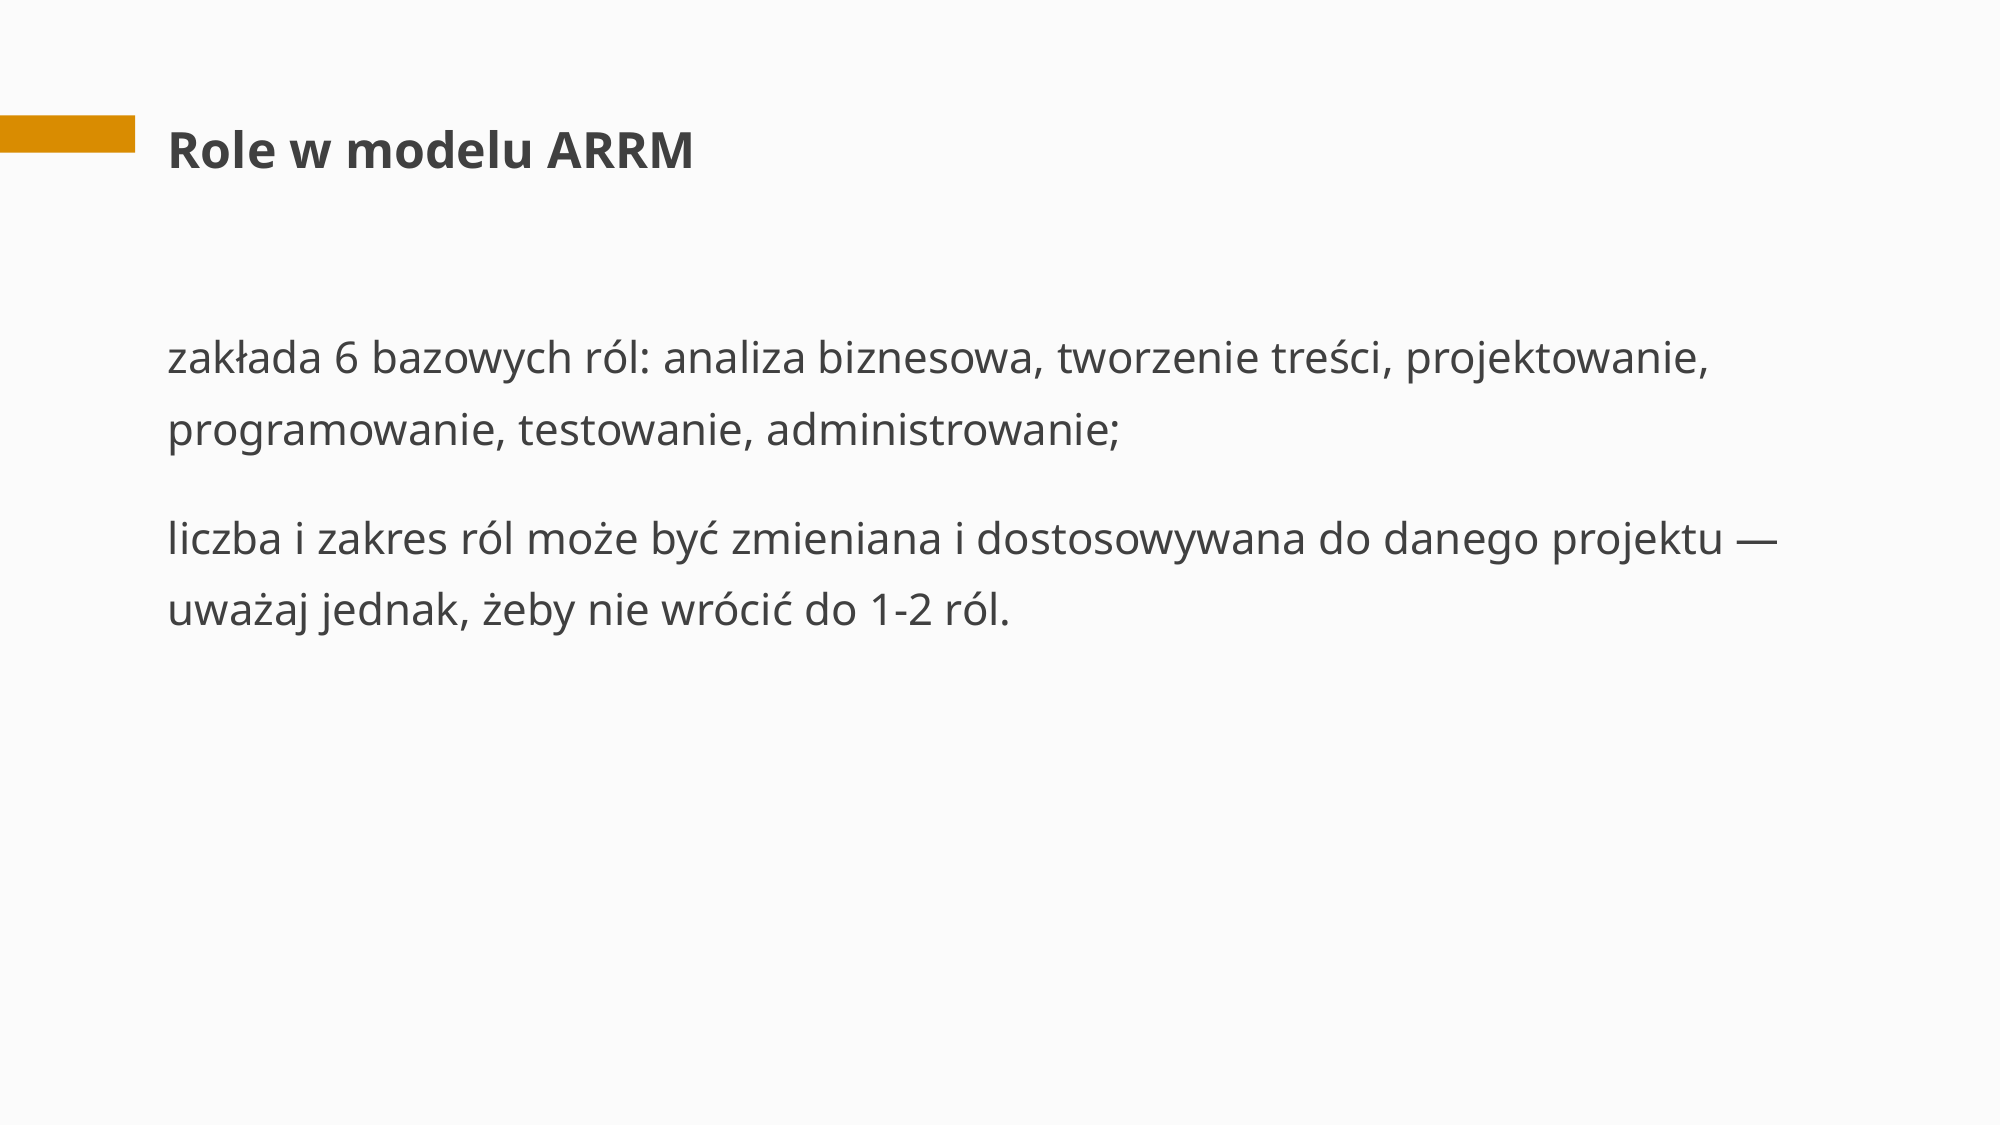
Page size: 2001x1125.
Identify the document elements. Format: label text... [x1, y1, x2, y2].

list zakłada 6 bazowych ról: analiza biznesowa, tworzenie treści, projektowanie, programowanie, testowanie, administrowanie; liczba i zakres ról może być zmieniana i dostosowywana do danego projektu — uważaj jednak, żeby nie wrócić do 1-2 ról. [152, 307, 1886, 1044]
title Role w modelu ARRM [152, 98, 1886, 211]
